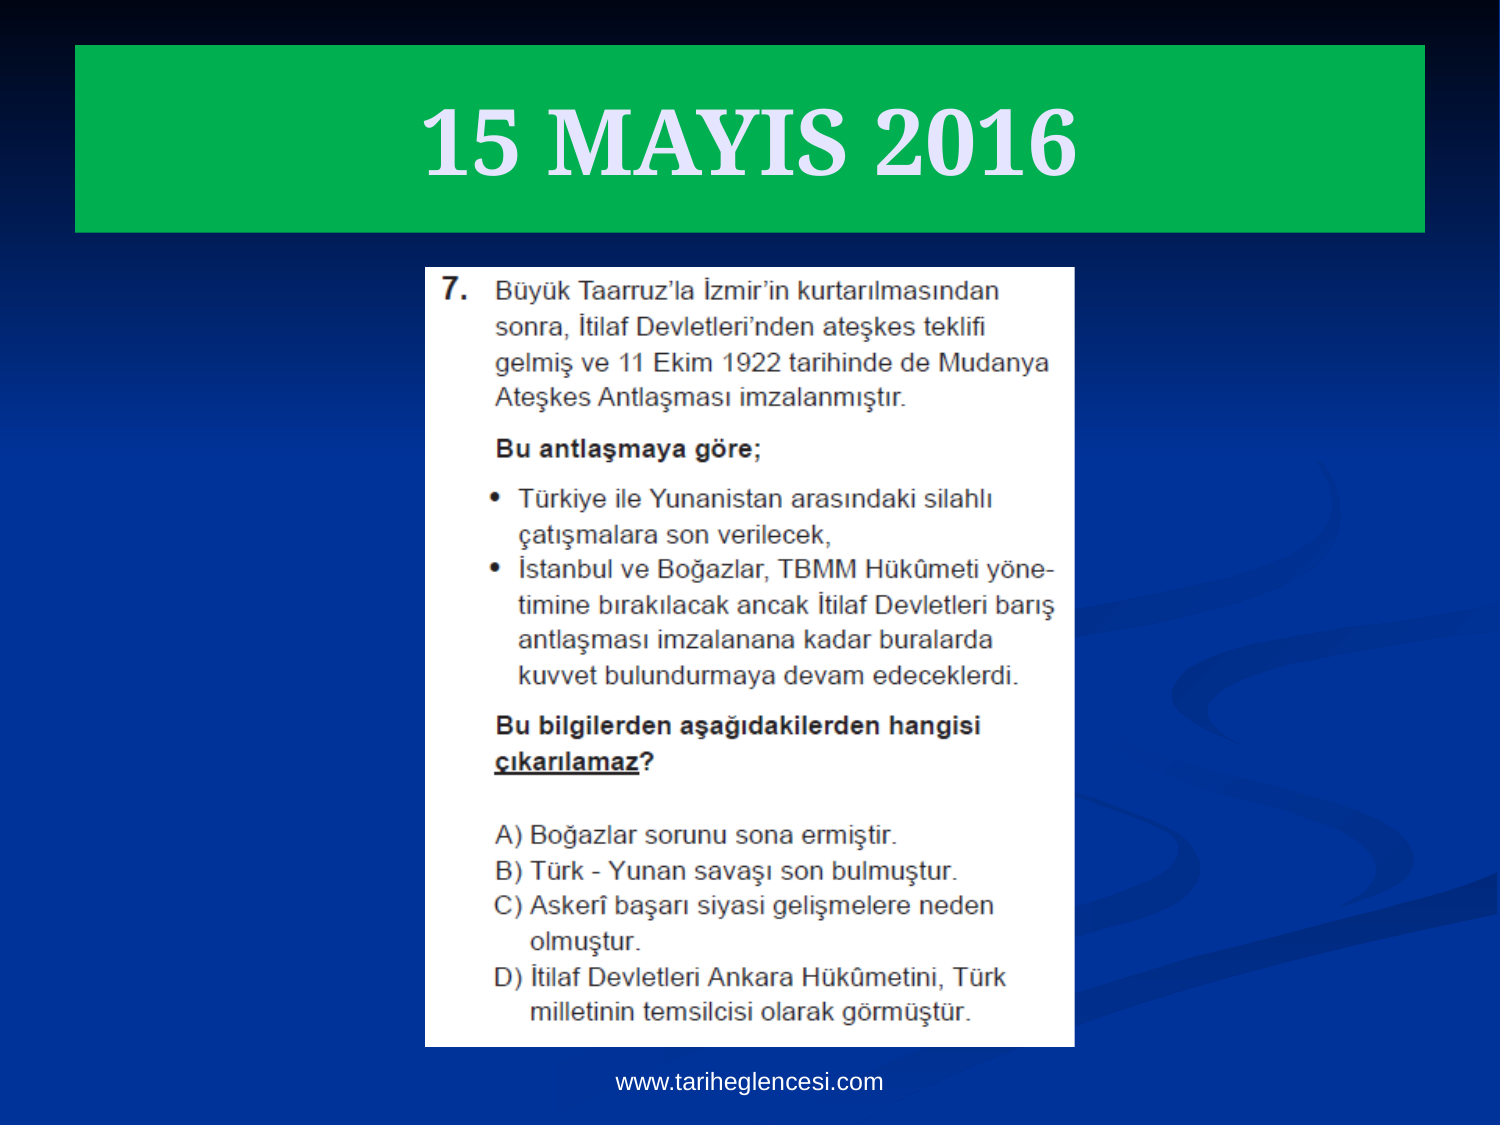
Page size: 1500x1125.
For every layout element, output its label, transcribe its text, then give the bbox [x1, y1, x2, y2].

title 15 MAYIS 2016 [75, 45, 1425, 233]
picture [424, 266, 1076, 1047]
footer www.tariheglencesi.com [512, 1055, 988, 1104]
